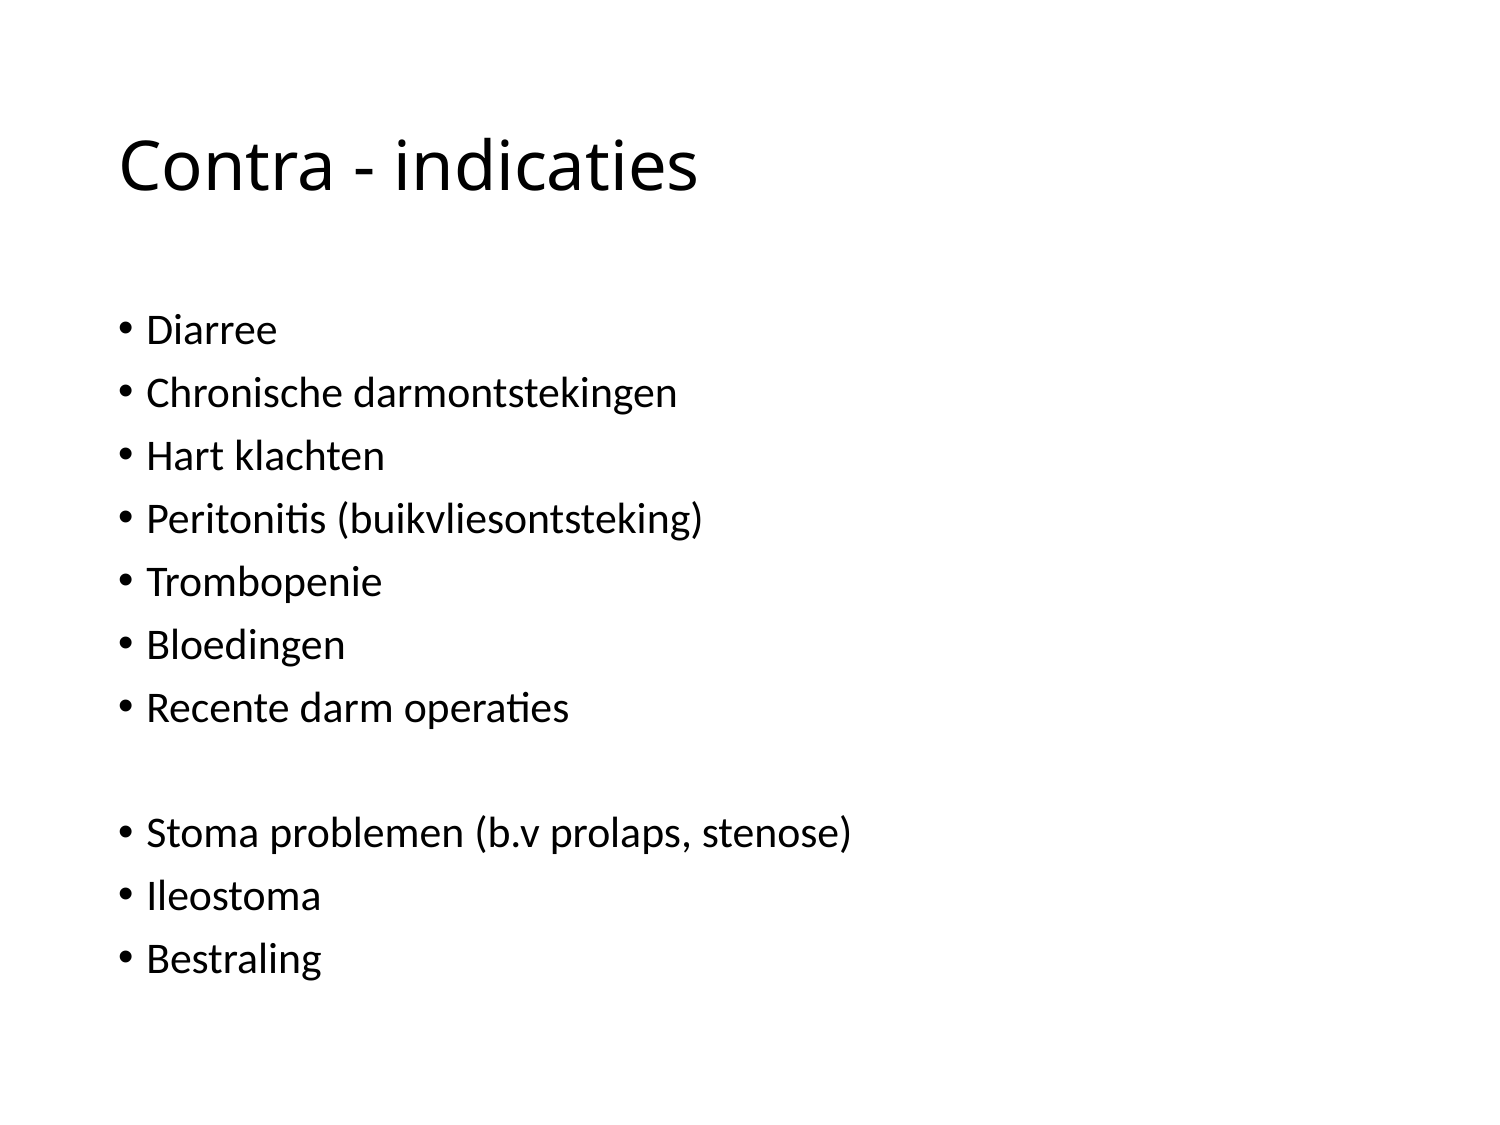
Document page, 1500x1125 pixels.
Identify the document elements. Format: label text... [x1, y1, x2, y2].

list Diarree Chronische darmontstekingen Hart klachten Peritonitis (buikvliesontsteking) Trombopenie Bloedingen Recente darm operaties Stoma problemen (b.v prolaps, stenose) Ileostoma Bestraling [103, 299, 1397, 1014]
title Contra - indicaties [103, 59, 1397, 278]
